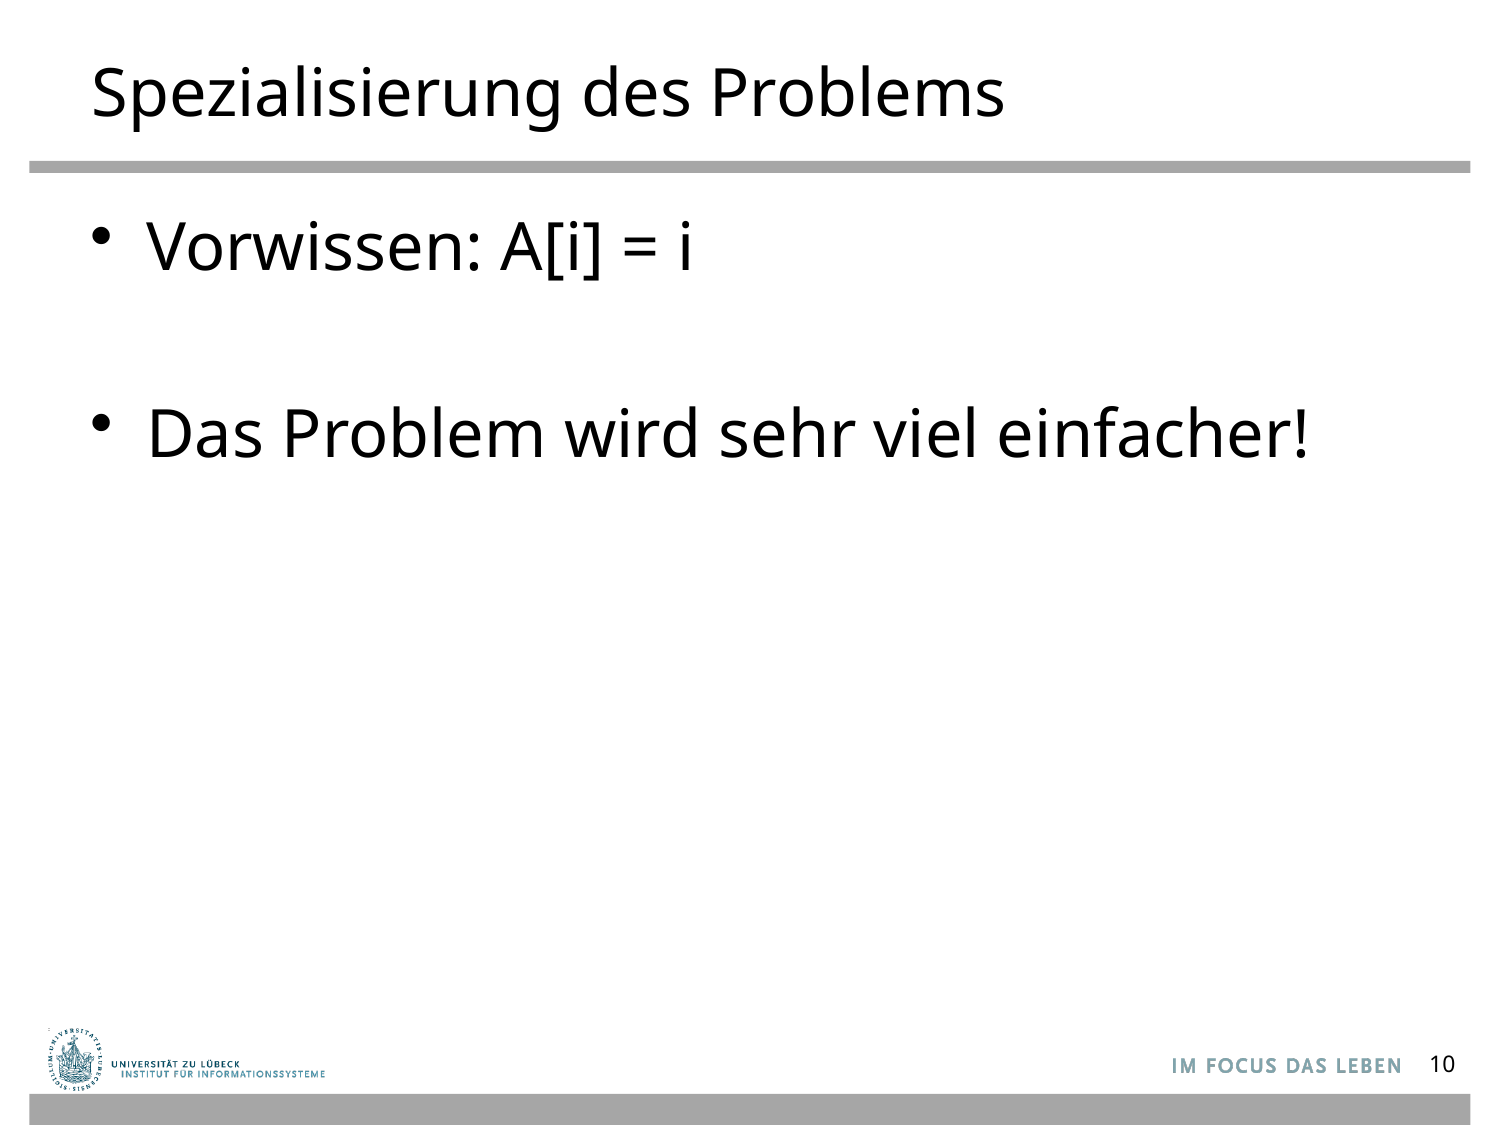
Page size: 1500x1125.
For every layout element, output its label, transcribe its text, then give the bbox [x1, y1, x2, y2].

title Spezialisierung des Problems [76, 42, 1427, 126]
slide_number 10 [1305, 1050, 1471, 1083]
list Vorwissen: A[i] = i Das Problem wird sehr viel einfacher! [75, 196, 1425, 1012]
picture [1173, 1058, 1305, 1073]
